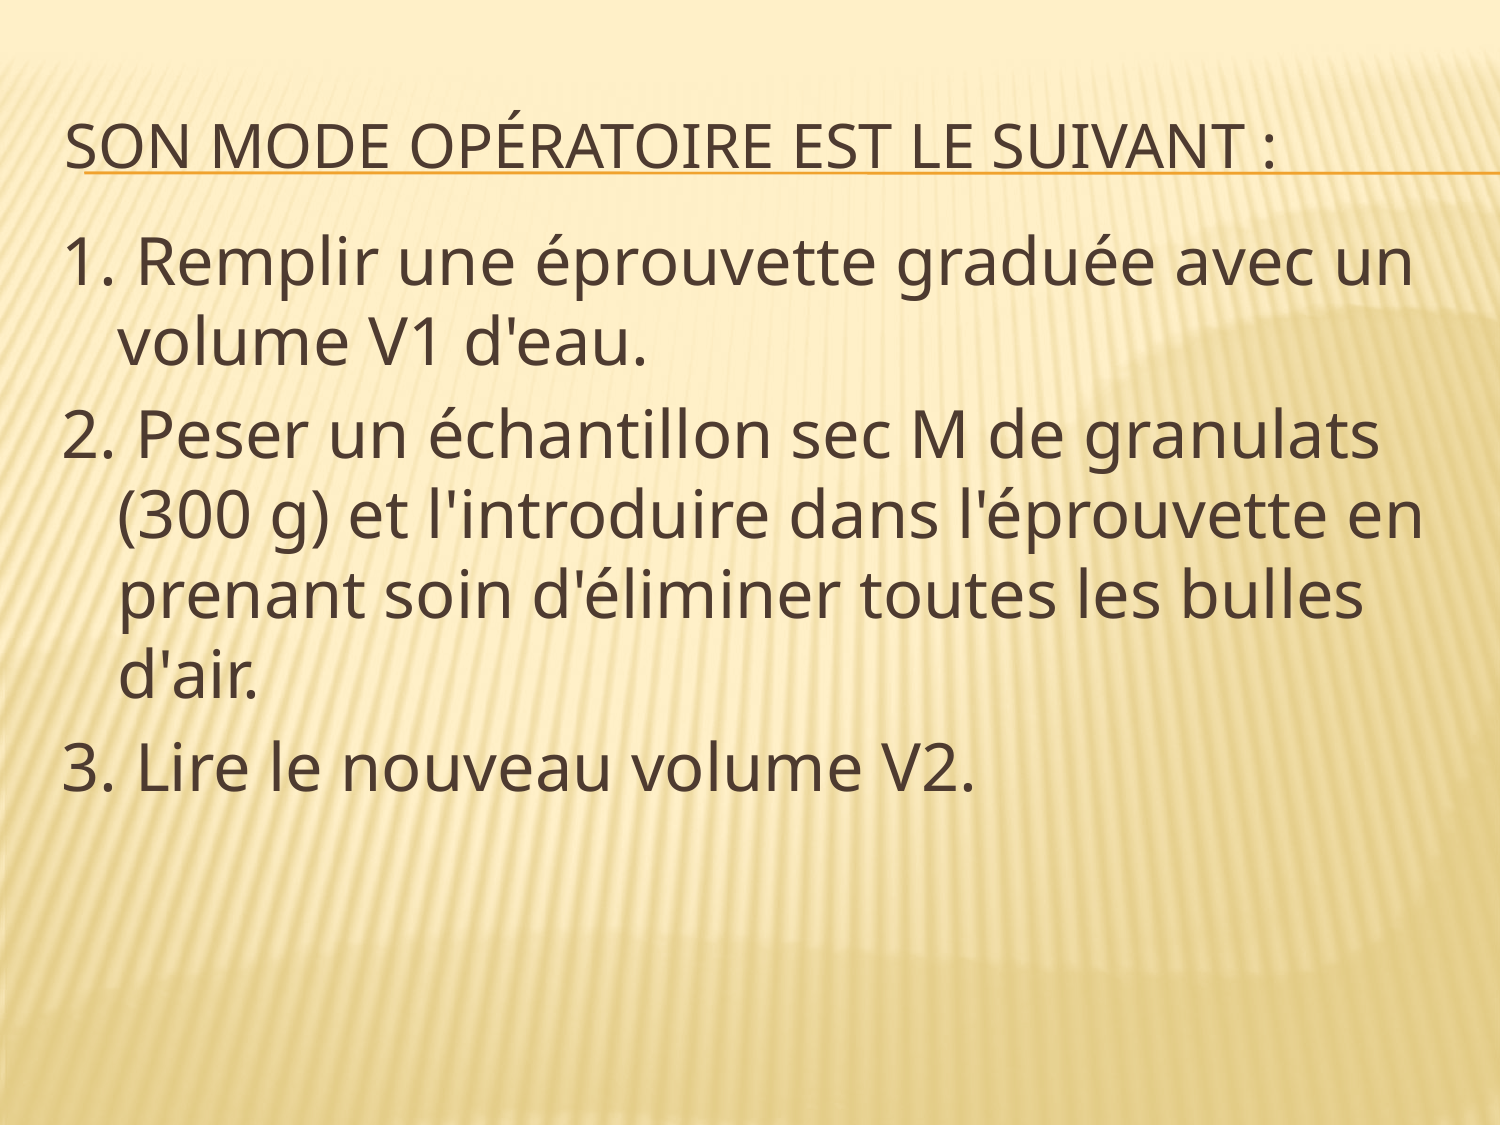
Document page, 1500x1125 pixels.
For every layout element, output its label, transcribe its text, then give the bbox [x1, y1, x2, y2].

list 1. Remplir une éprouvette graduée avec un volume V1 d'eau. 2. Peser un échantillon sec M de granulats (300 g) et l'introduire dans l'éprouvette en prenant soin d'éliminer toutes les bulles d'air. 3. Lire le nouveau volume V2. [46, 210, 1472, 777]
title son mode opératoire est le suivant : [50, 75, 1475, 213]
